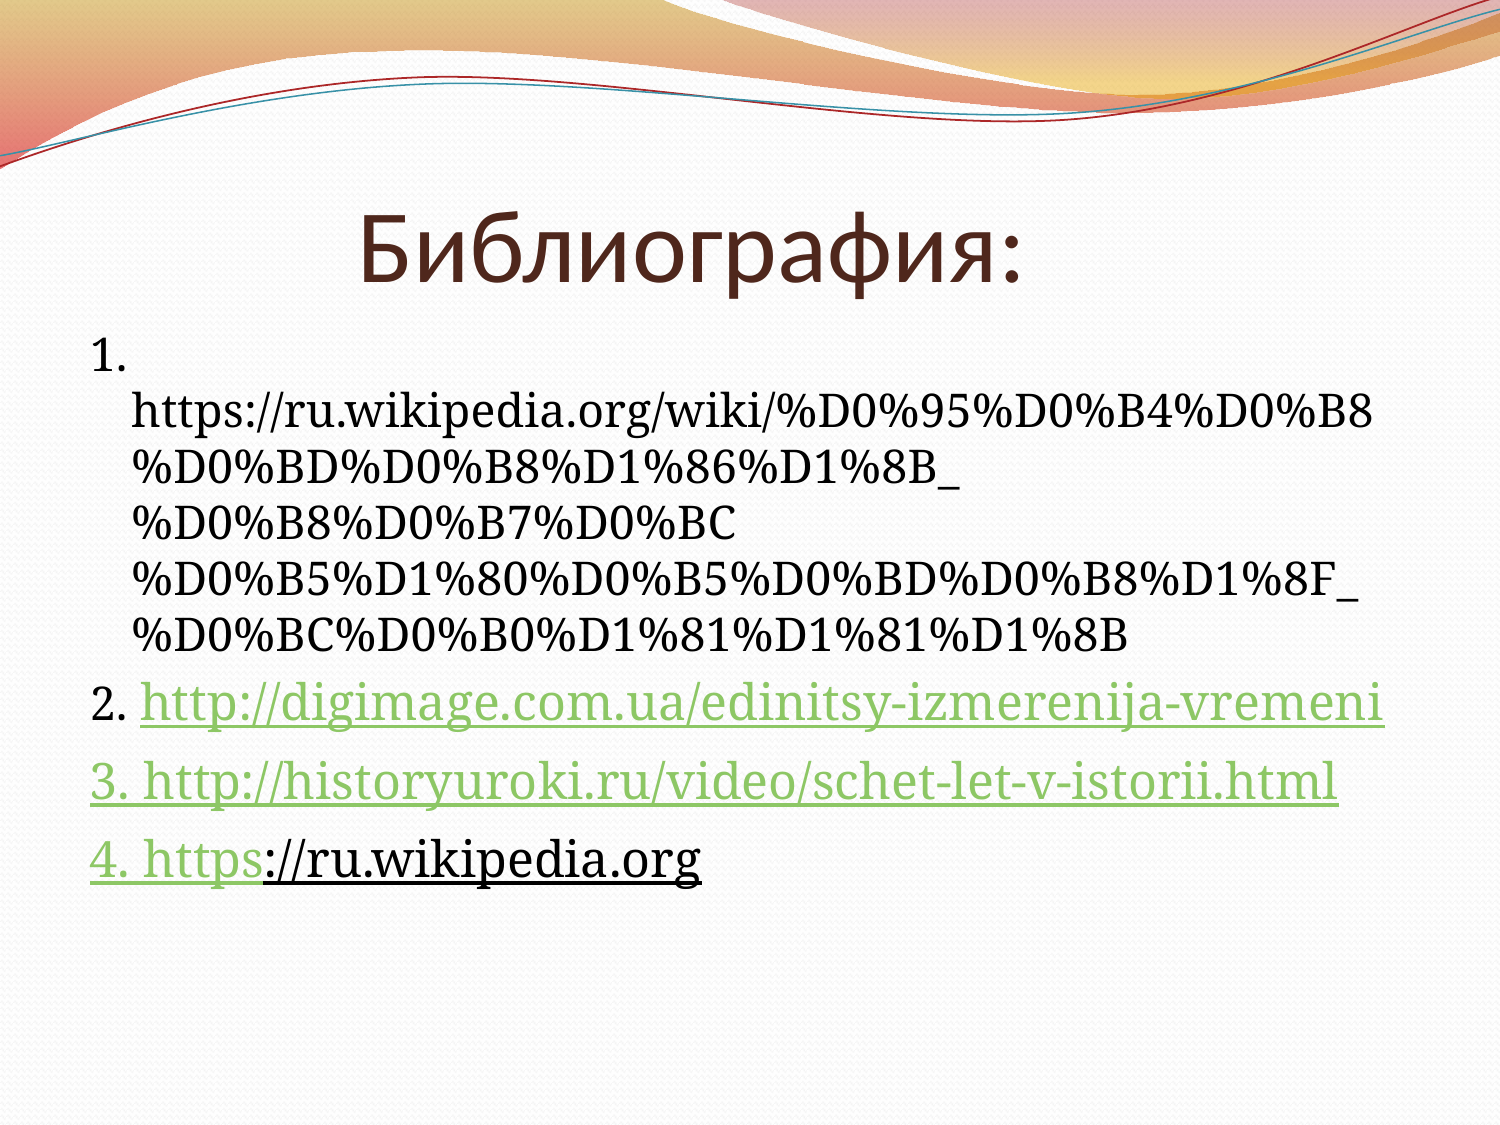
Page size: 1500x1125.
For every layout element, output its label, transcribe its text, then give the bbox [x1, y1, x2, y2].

list 1. https://ru.wikipedia.org/wiki/%D0%95%D0%B4%D0%B8%D0%BD%D0%B8%D1%86%D1%8B_%D0%B8%D0%B7%D0%BC%D0%B5%D1%80%D0%B5%D0%BD%D0%B8%D1%8F_%D0%BC%D0%B0%D1%81%D1%81%D1%8B 2. http://digimage.com.ua/edinitsy-izmerenija-vremeni 3. http://historyuroki.ru/video/schet-let-v-istorii.html 4. https://ru.wikipedia.org [75, 317, 1425, 1038]
title Библиография: [75, 115, 1425, 303]
